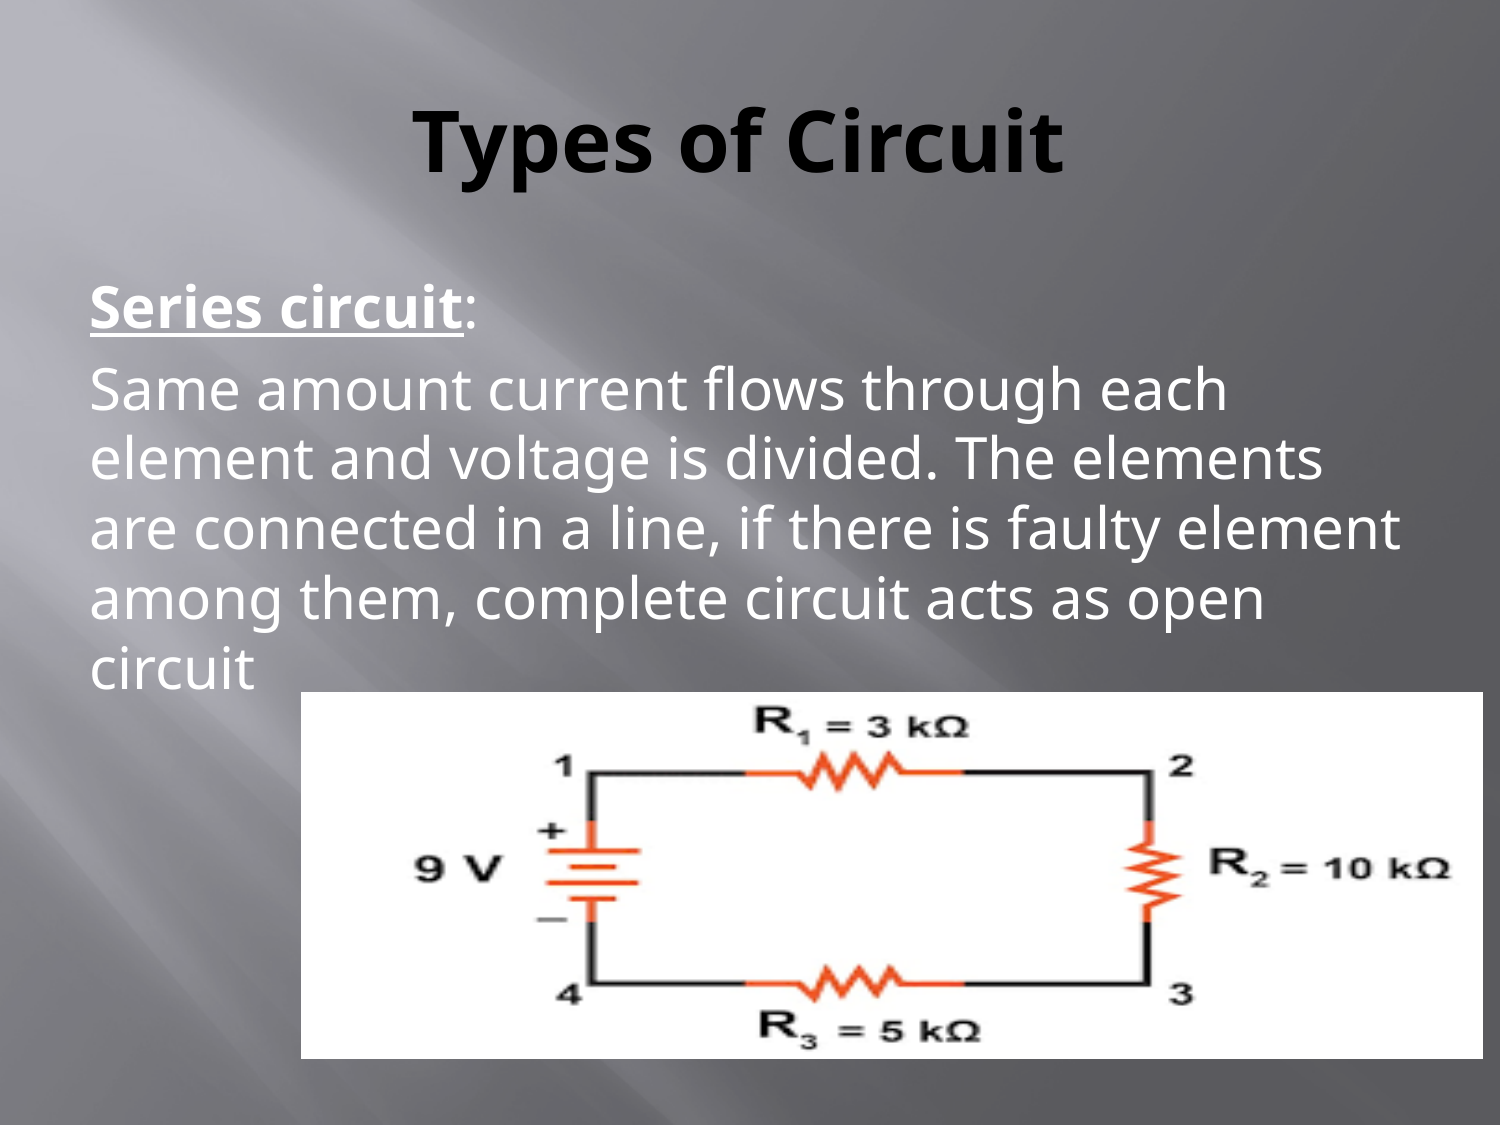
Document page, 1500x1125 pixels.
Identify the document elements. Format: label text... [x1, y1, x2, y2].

title Types of Circuit [75, 45, 1425, 233]
picture [300, 692, 1483, 1059]
list Series circuit: Same amount current flows through each element and voltage is divided. The elements are connected in a line, if there is faulty element among them, complete circuit acts as open circuit [75, 262, 1425, 1035]
